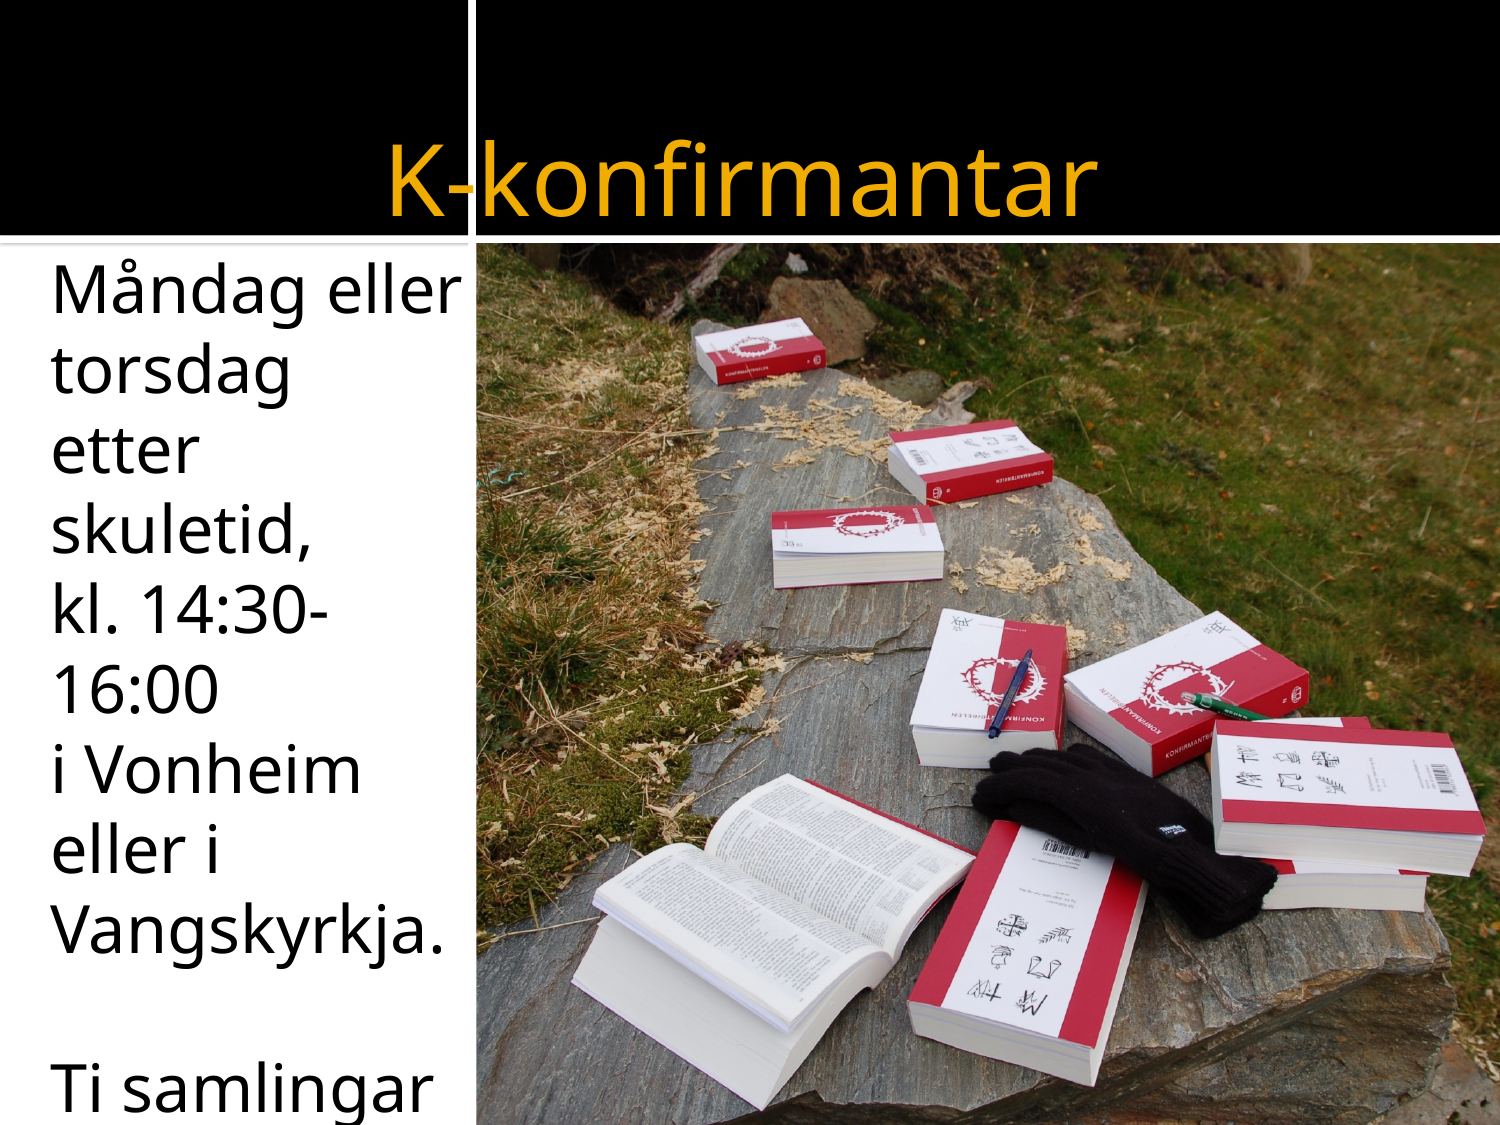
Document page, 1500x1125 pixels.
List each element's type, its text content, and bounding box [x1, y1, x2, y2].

list Måndag eller torsdag etter skuletid, kl. 14:30-16:00 i Vonheim eller i Vangskyrkja. Ti samlingar med ulike tema/ opplevingar [41, 231, 489, 1125]
title K-konfirmantar [371, 42, 1258, 237]
picture [476, 243, 1500, 1125]
